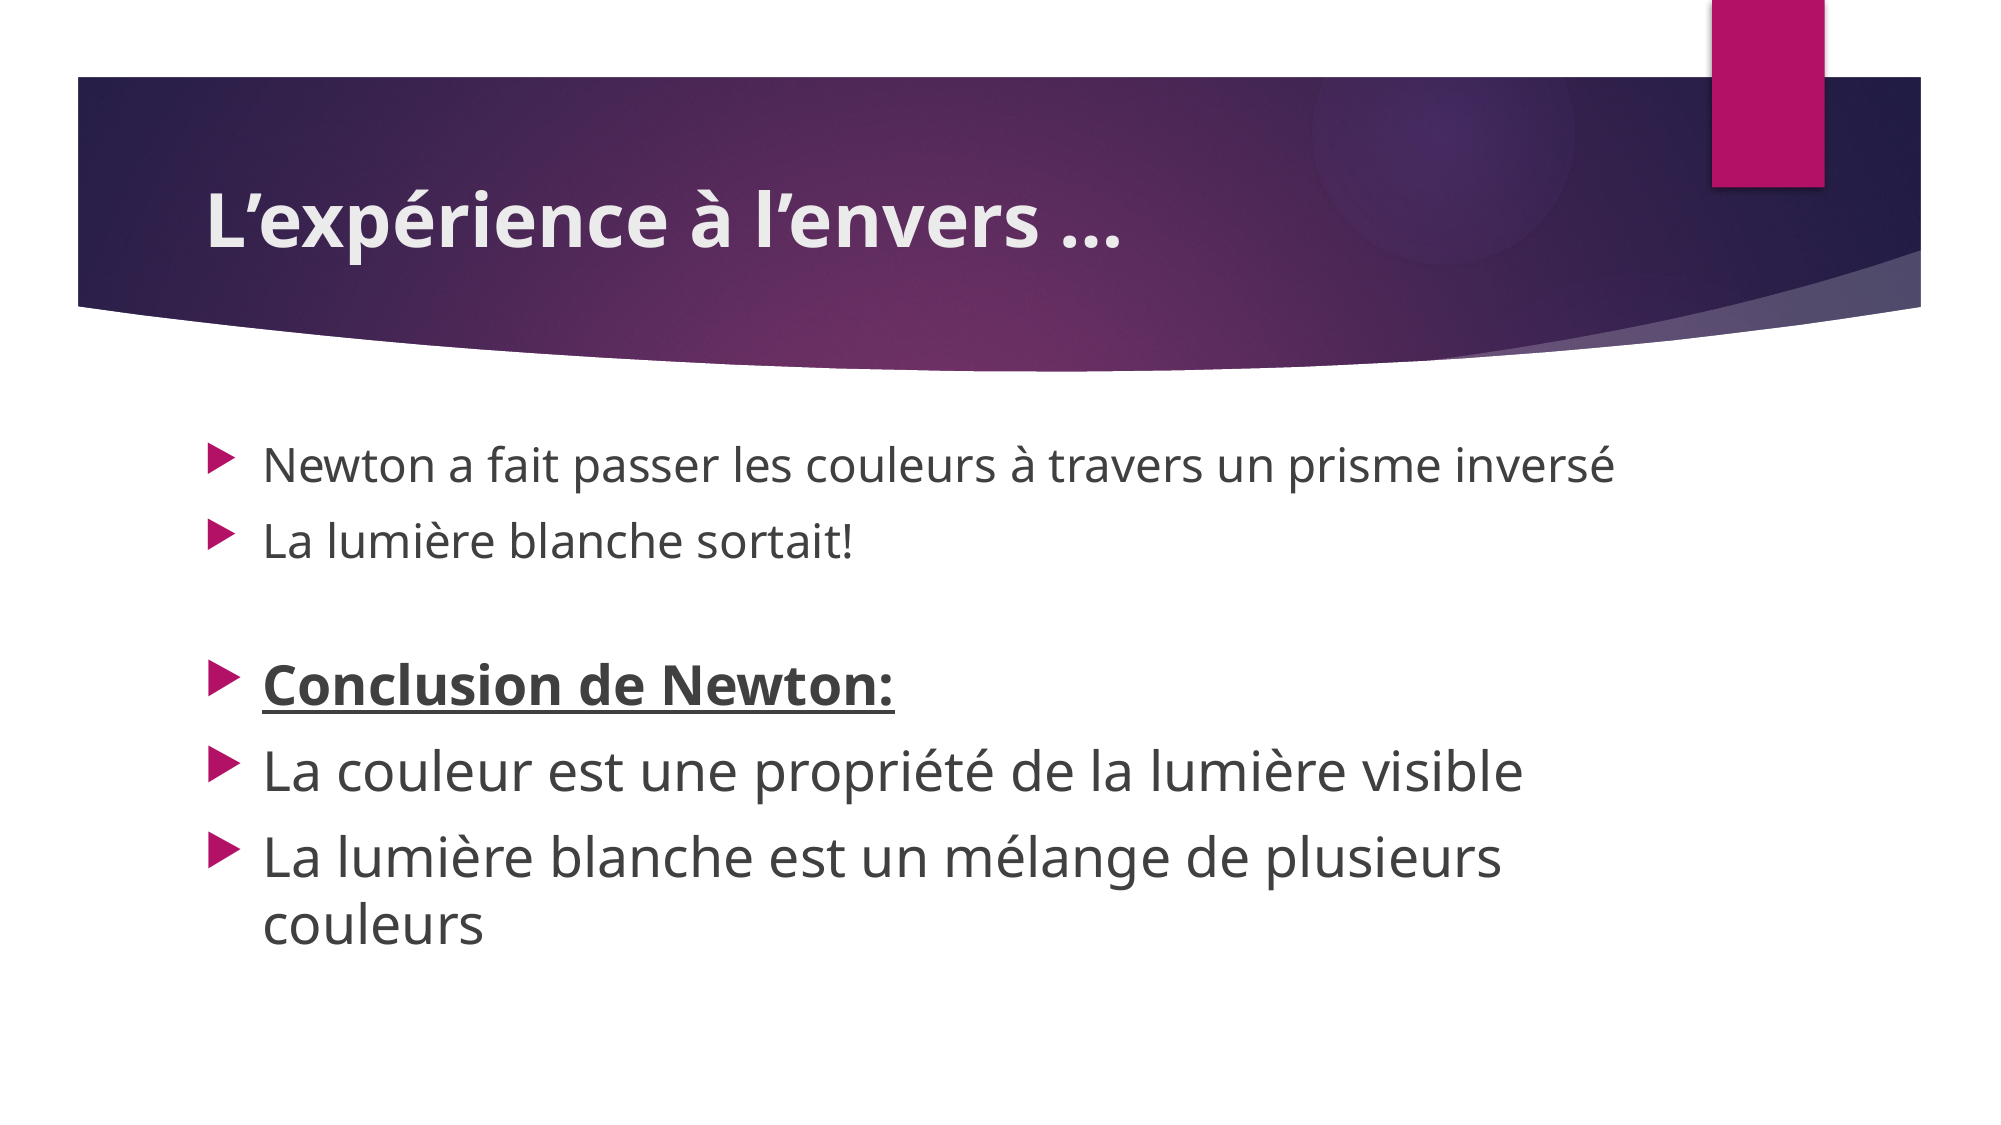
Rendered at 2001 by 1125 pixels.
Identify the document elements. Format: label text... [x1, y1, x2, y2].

title L’expérience à l’envers … [189, 159, 1627, 276]
list Newton a fait passer les couleurs à travers un prisme inversé La lumière blanche sortait! Conclusion de Newton: La couleur est une propriété de la lumière visible La lumière blanche est un mélange de plusieurs couleurs [189, 427, 1638, 988]
